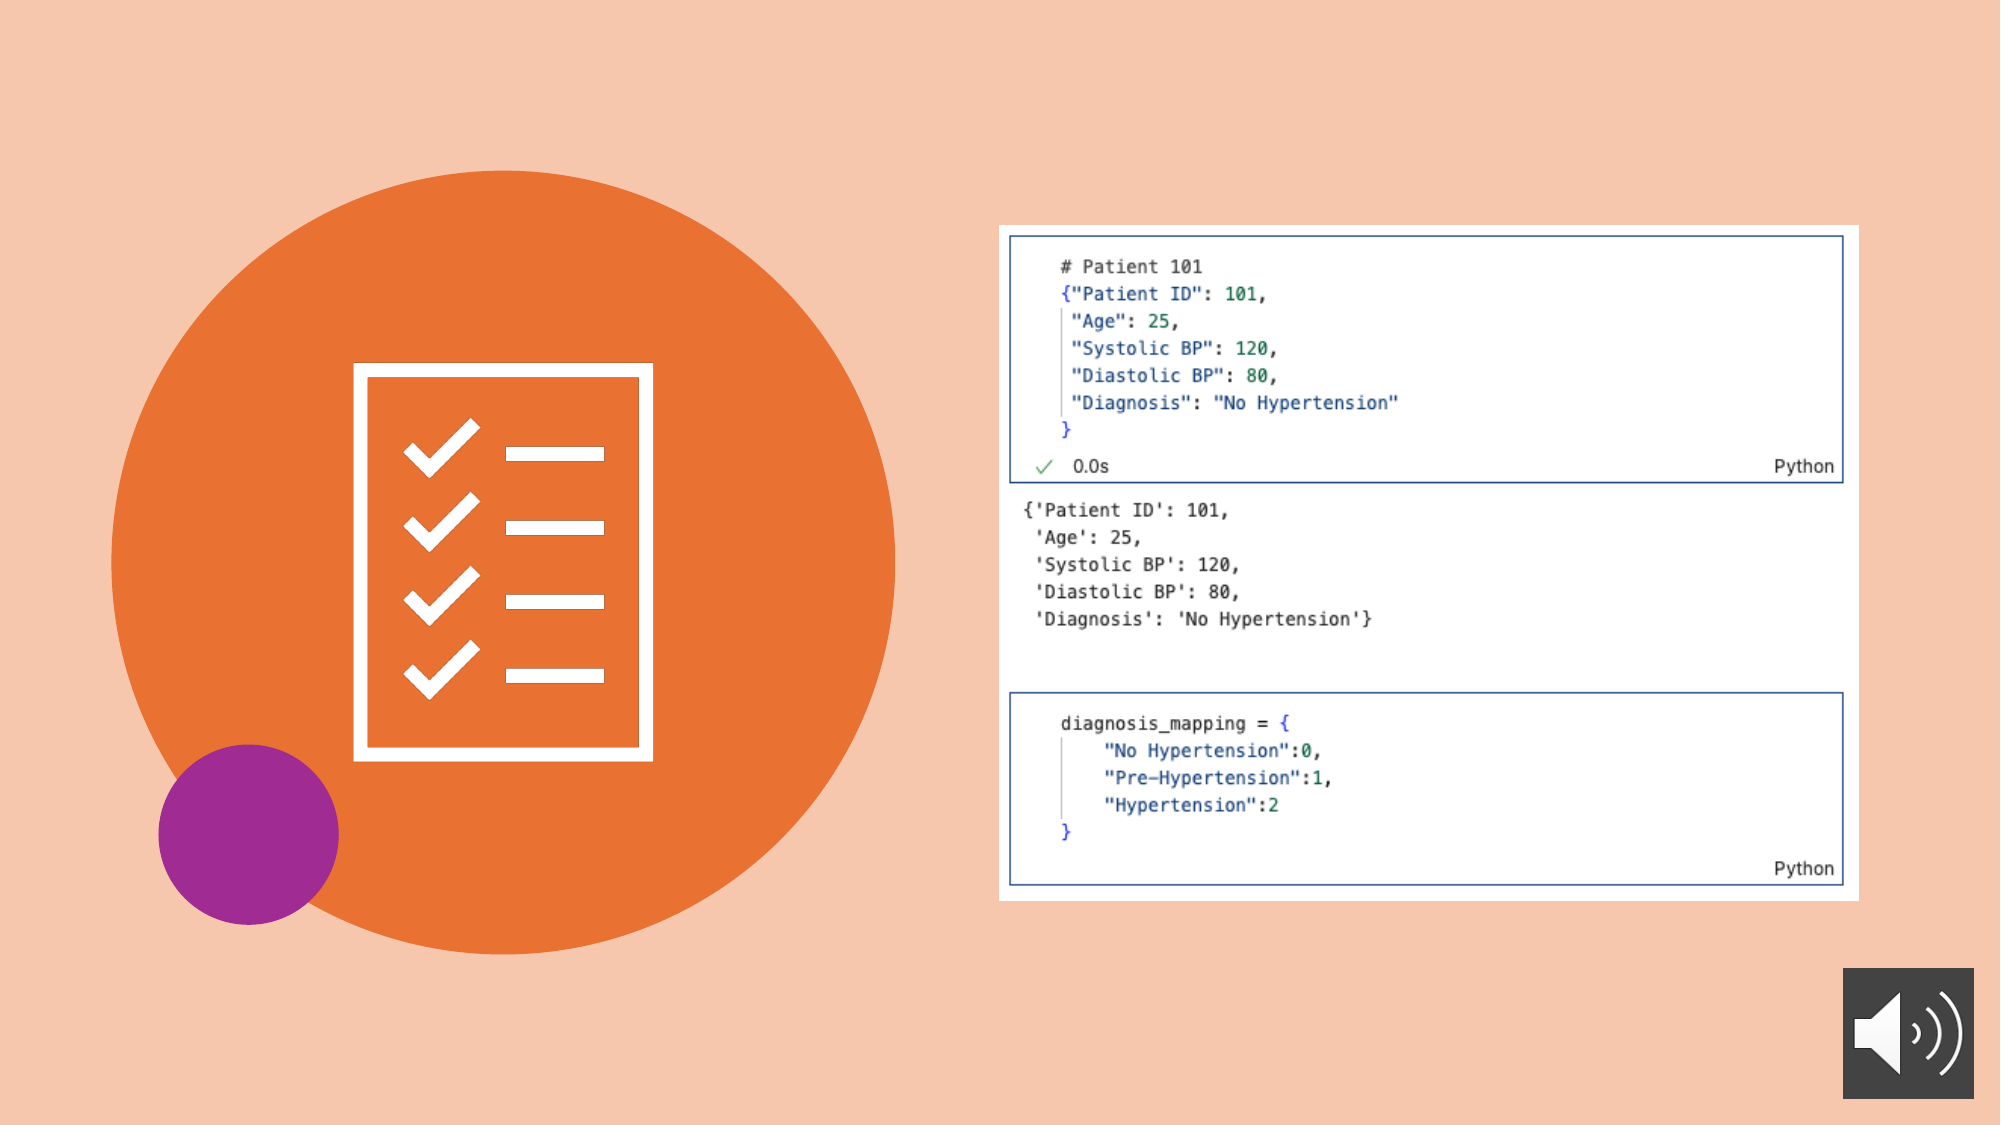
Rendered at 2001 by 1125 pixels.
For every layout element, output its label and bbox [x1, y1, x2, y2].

picture [1841, 966, 1976, 1101]
picture [266, 325, 741, 800]
picture [998, 224, 1859, 901]
text_box [112, 171, 895, 954]
